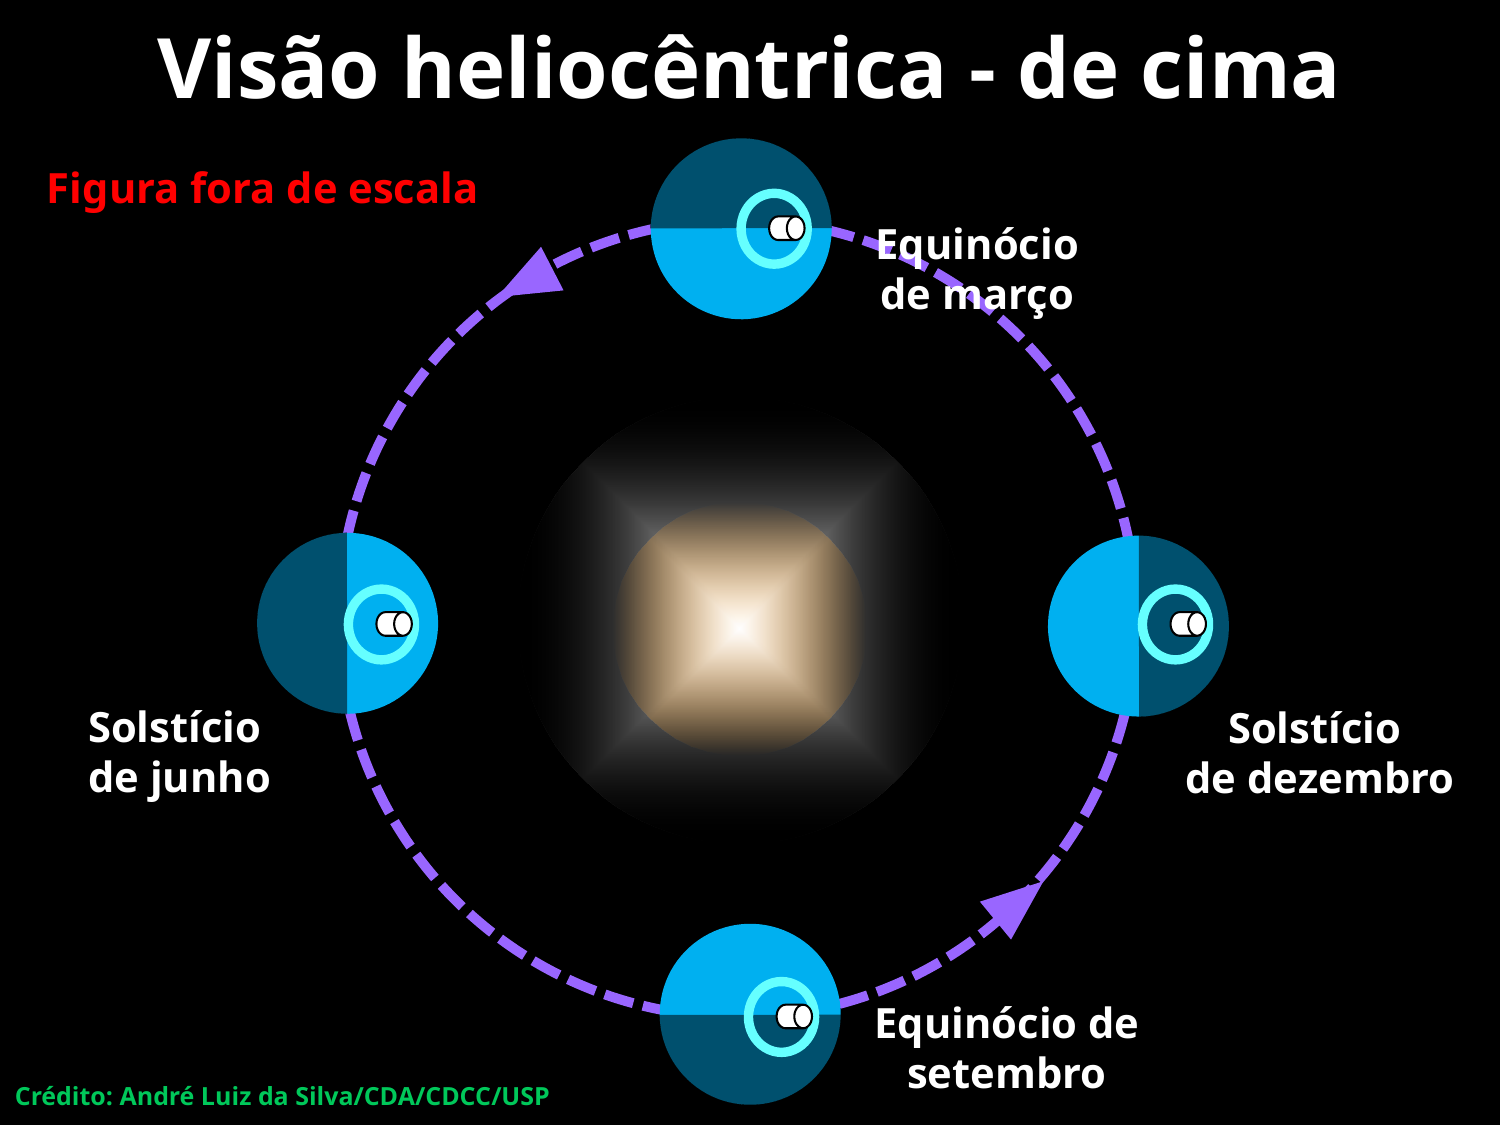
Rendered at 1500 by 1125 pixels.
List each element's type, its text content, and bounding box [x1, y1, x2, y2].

text_box [497, 246, 564, 298]
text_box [658, 923, 842, 1106]
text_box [649, 137, 833, 320]
text_box [346, 228, 1128, 1011]
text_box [256, 532, 439, 715]
title Visão heliocêntrica - de cima [112, 8, 1388, 122]
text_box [1047, 528, 1230, 718]
text_box Equinócio de março [844, 210, 1110, 325]
text_box Solstício de junho [47, 693, 313, 809]
text_box Solstício de dezembro [1163, 694, 1477, 809]
text_box Figura fora de escala [32, 154, 564, 220]
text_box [517, 396, 963, 844]
text_box [979, 881, 1044, 940]
text_box Equinócio de setembro [850, 988, 1164, 1072]
text_box Crédito: André Luiz da Silva/CDA/CDCC/USP [0, 1072, 1500, 1118]
